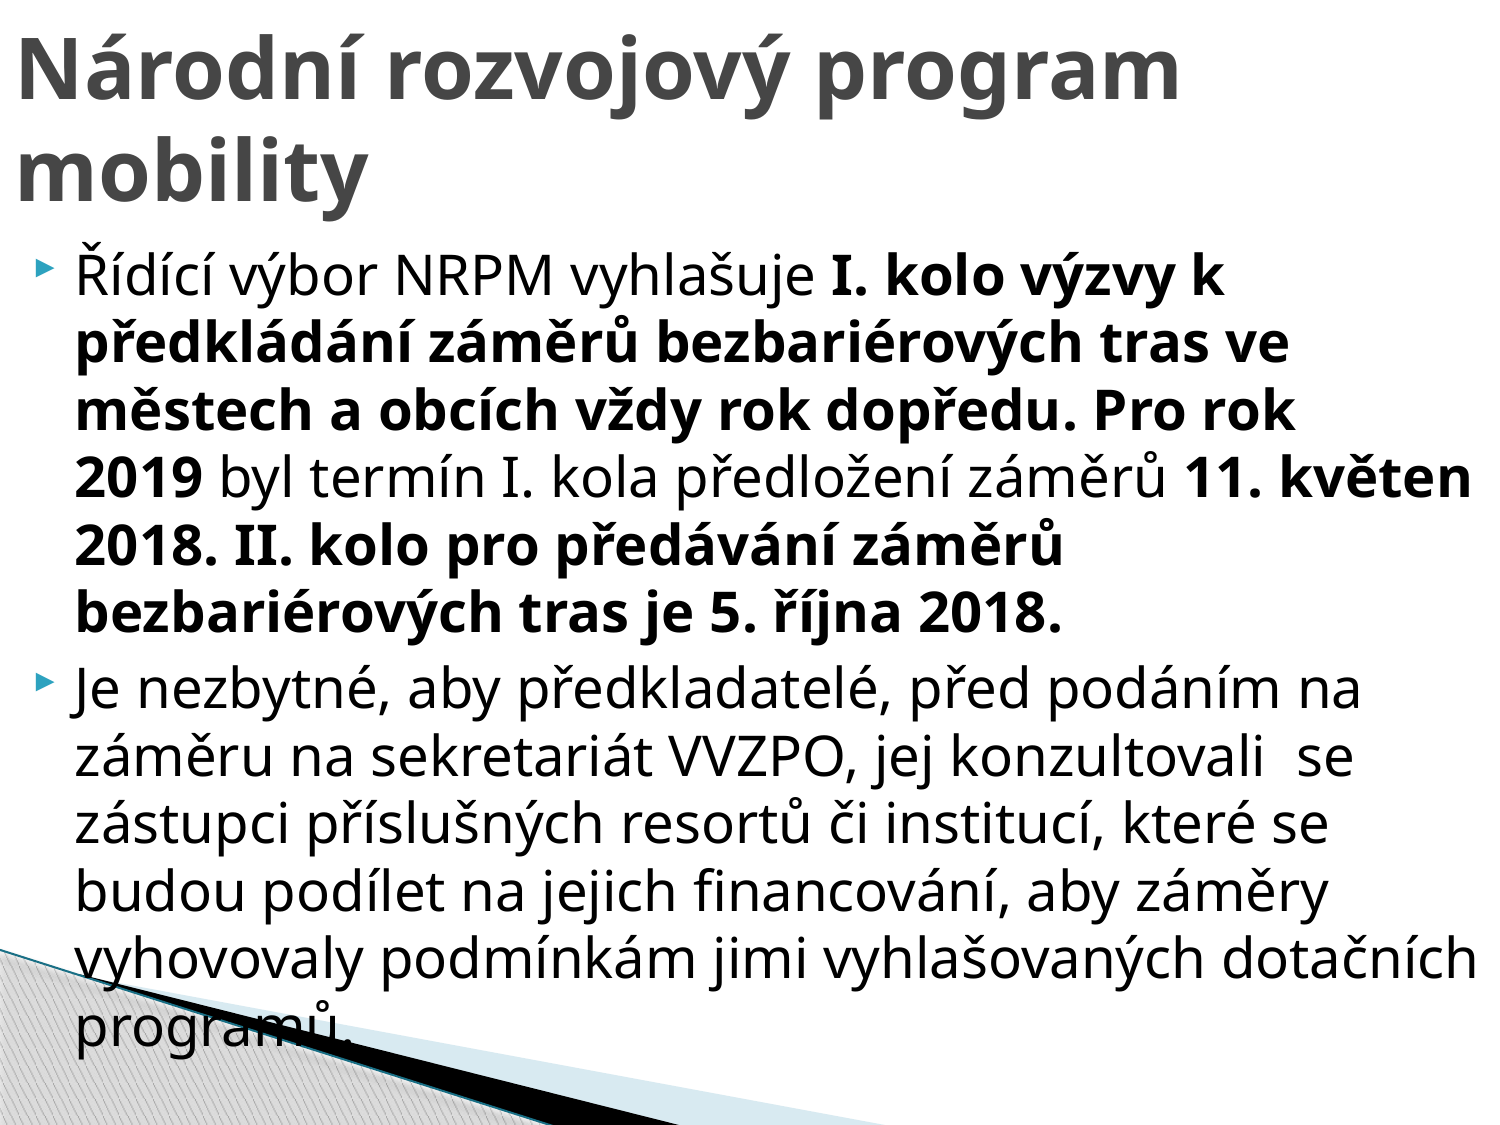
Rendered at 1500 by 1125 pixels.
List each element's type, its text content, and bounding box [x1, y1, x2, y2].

list Řídící výbor NRPM vyhlašuje I. kolo výzvy k předkládání záměrů bezbariérových tras ve městech a obcích vždy rok dopředu. Pro rok 2019 byl termín I. kola předložení záměrů 11. květen 2018. II. kolo pro předávání záměrů bezbariérových tras je 5. října 2018. Je nezbytné, aby předkladatelé, před podáním na záměru na sekretariát VVZPO, jej konzultovali se zástupci příslušných resortů či institucí, které se budou podílet na jejich financování, aby záměry vyhovovaly podmínkám jimi vyhlašovaných dotačních programů. [0, 233, 1500, 1125]
title Národní rozvojový program mobility [0, 0, 1500, 233]
